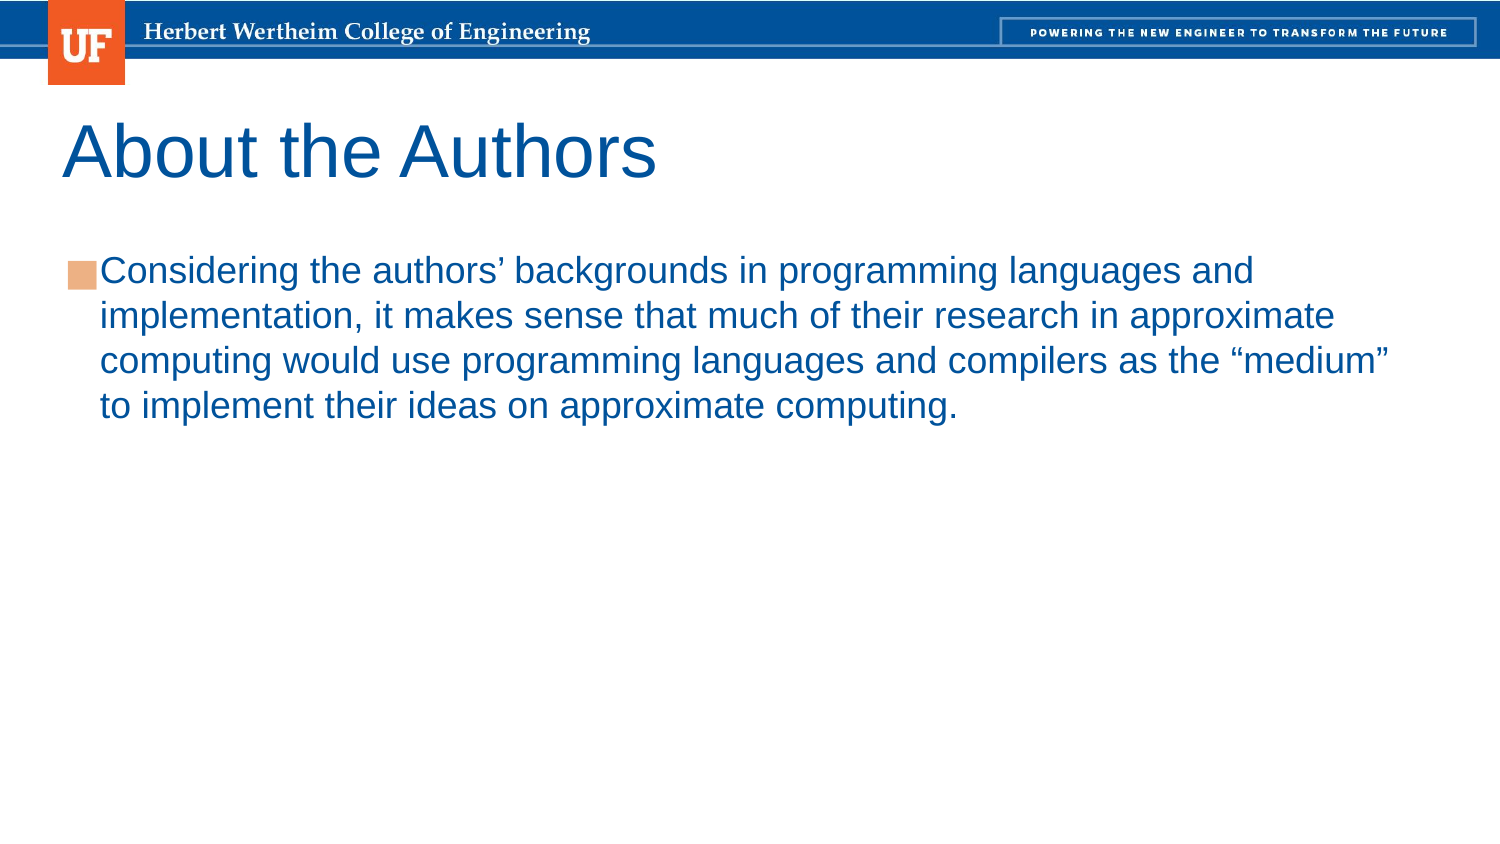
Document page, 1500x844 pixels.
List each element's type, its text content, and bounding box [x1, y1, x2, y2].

picture [0, 0, 1500, 85]
list Considering the authors’ backgrounds in programming languages and implementation, it makes sense that much of their research in approximate computing would use programming languages and compilers as the “medium” to implement their ideas on approximate computing. [47, 238, 1427, 749]
title About the Authors [47, 95, 1288, 233]
